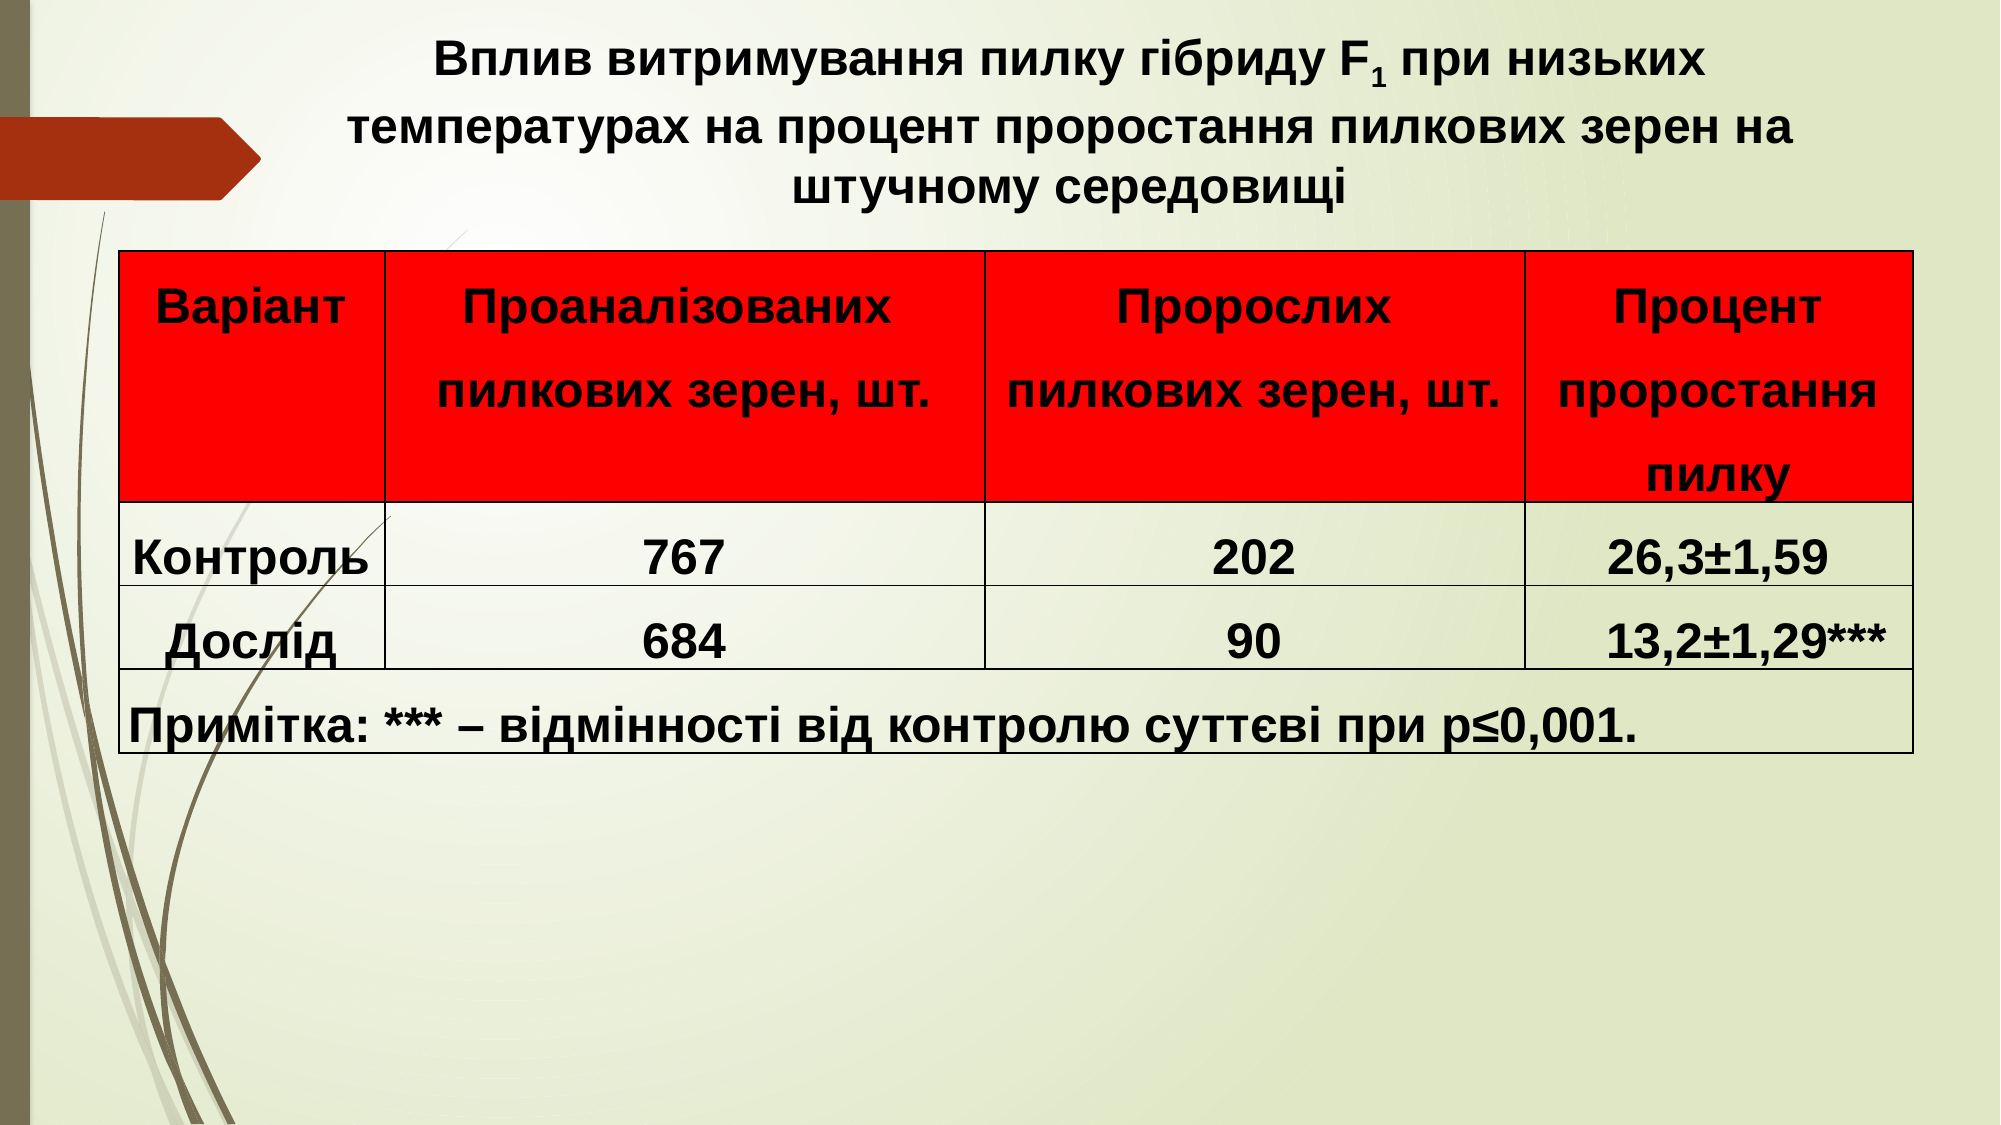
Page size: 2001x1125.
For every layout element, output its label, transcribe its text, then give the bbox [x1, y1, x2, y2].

table_cell 767 [386, 503, 984, 585]
table_cell Примітка: *** – відмінності від контролю суттєві при p≤0,001. [120, 670, 1912, 752]
table_cell 13,2±1,29*** [1526, 586, 1912, 668]
table_cell Контроль [120, 503, 384, 585]
table_cell 90 [986, 586, 1524, 668]
table_cell Дослід [120, 586, 384, 668]
table_cell 684 [386, 586, 984, 668]
table_header Проаналізованих пилкових зерен, шт. [386, 252, 984, 501]
table_header Варіант [120, 252, 384, 501]
text_box Вплив витримування пилку гібриду F1 при низьких температурах на процент проростання пилкових зерен на штучному середовищі [252, 17, 1888, 229]
table_header Пророслих пилкових зерен, шт. [986, 252, 1524, 501]
table_header Процент проростання пилку [1526, 252, 1912, 501]
table_cell 202 [986, 503, 1524, 585]
table_cell 26,3±1,59 [1526, 503, 1912, 585]
